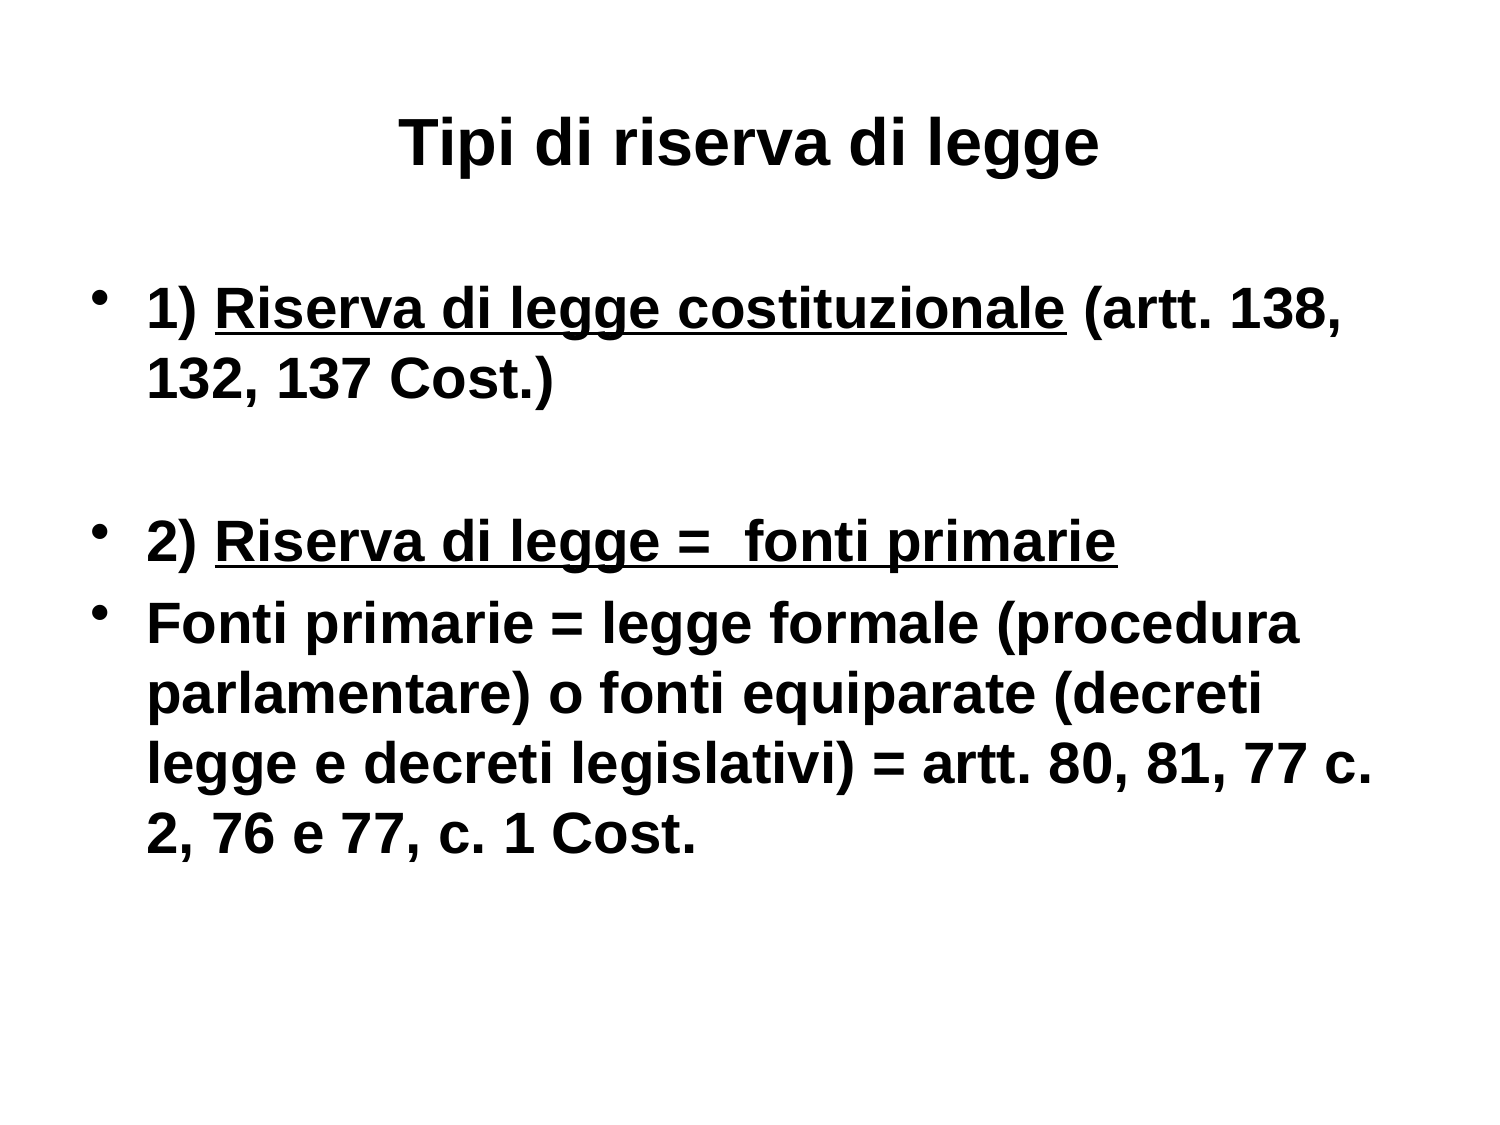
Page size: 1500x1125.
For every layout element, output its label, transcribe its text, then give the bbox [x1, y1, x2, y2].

list 1) Riserva di legge costituzionale (artt. 138, 132, 137 Cost.) 2) Riserva di legge = fonti primarie Fonti primarie = legge formale (procedura parlamentare) o fonti equiparate (decreti legge e decreti legislativi) = artt. 80, 81, 77 c. 2, 76 e 77, c. 1 Cost. [74, 262, 1426, 1006]
title Tipi di riserva di legge [74, 44, 1426, 233]
